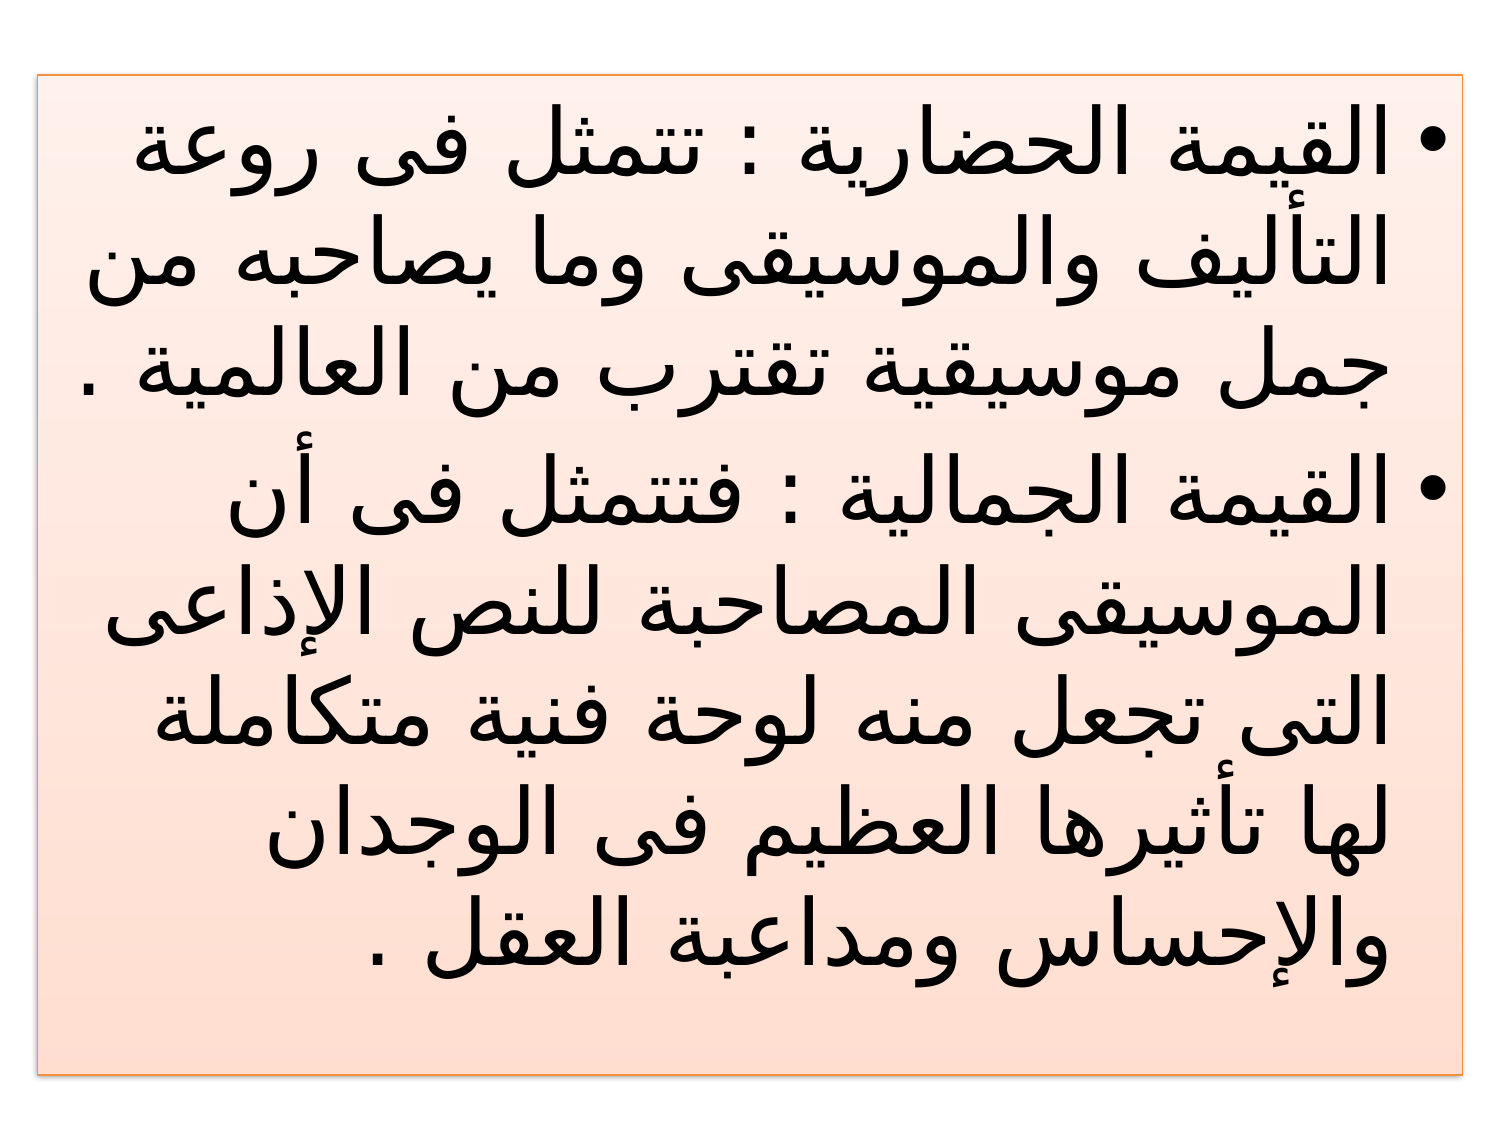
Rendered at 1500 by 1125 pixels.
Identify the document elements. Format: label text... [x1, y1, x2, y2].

list القيمة الحضارية : تتمثل فى روعة التأليف والموسيقى وما يصاحبه من جمل موسيقية تقترب من العالمية . القيمة الجمالية : فتتمثل فى أن الموسيقى المصاحبة للنص الإذاعى التى تجعل منه لوحة فنية متكاملة لها تأثيرها العظيم فى الوجدان والإحساس ومداعبة العقل . [37, 74, 1463, 1076]
